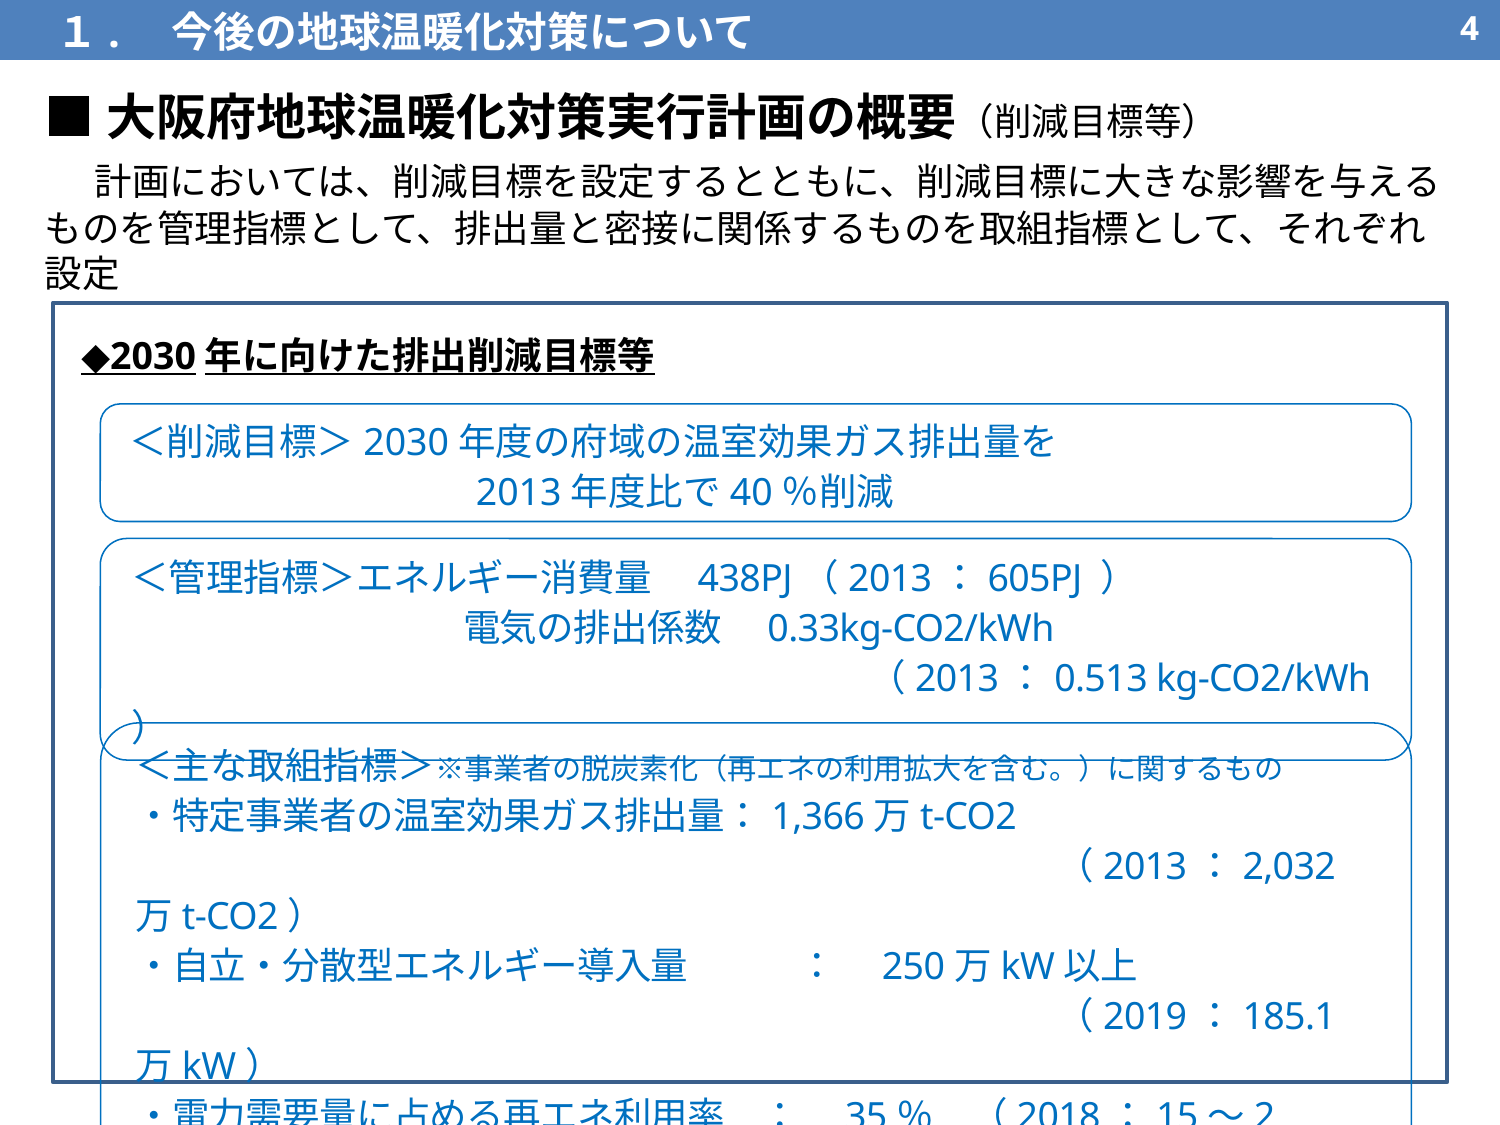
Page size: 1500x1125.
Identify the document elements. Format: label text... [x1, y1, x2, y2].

text_box ◆2030年に向けた排出削減目標等 [62, 324, 753, 385]
slide_number 3 [1319, 3, 1495, 57]
text_box １. 今後の地球温暖化対策について [0, 0, 1158, 56]
text_box [51, 303, 1449, 1084]
text_box ＜管理指標＞エネルギー消費量 438PJ（2013：605PJ ） 電気の排出係数 0.33kg-CO2/kWh （2013：0.513 kg-CO2/kWh ） [98, 536, 1414, 747]
text_box ＜主な取組指標＞※事業者の脱炭素化（再エネの利用拡大を含む。）に関するもの ・特定事業者の温室効果ガス排出量：1,366万t-CO2 （2013：2,032万t-CO2） ・自立・分散型エネルギー導入量 ： 250万kW以上 （2019：185.1万kW） ・電力需要量に占める再エネ利用率 ： 35％ （2018：15～20％） [98, 720, 1414, 1125]
text_box ■大阪府地球温暖化対策実行計画の概要（削減目標等） 計画においては、削減目標を設定するとともに、削減目標に大きな影響を与えるものを管理指標として、排出量と密接に関係するものを取組指標として、それぞれ設定 [29, 78, 1471, 303]
text_box ＜削減目標＞2030年度の府域の温室効果ガス排出量を 2013年度比で40％削減 [98, 401, 1414, 524]
